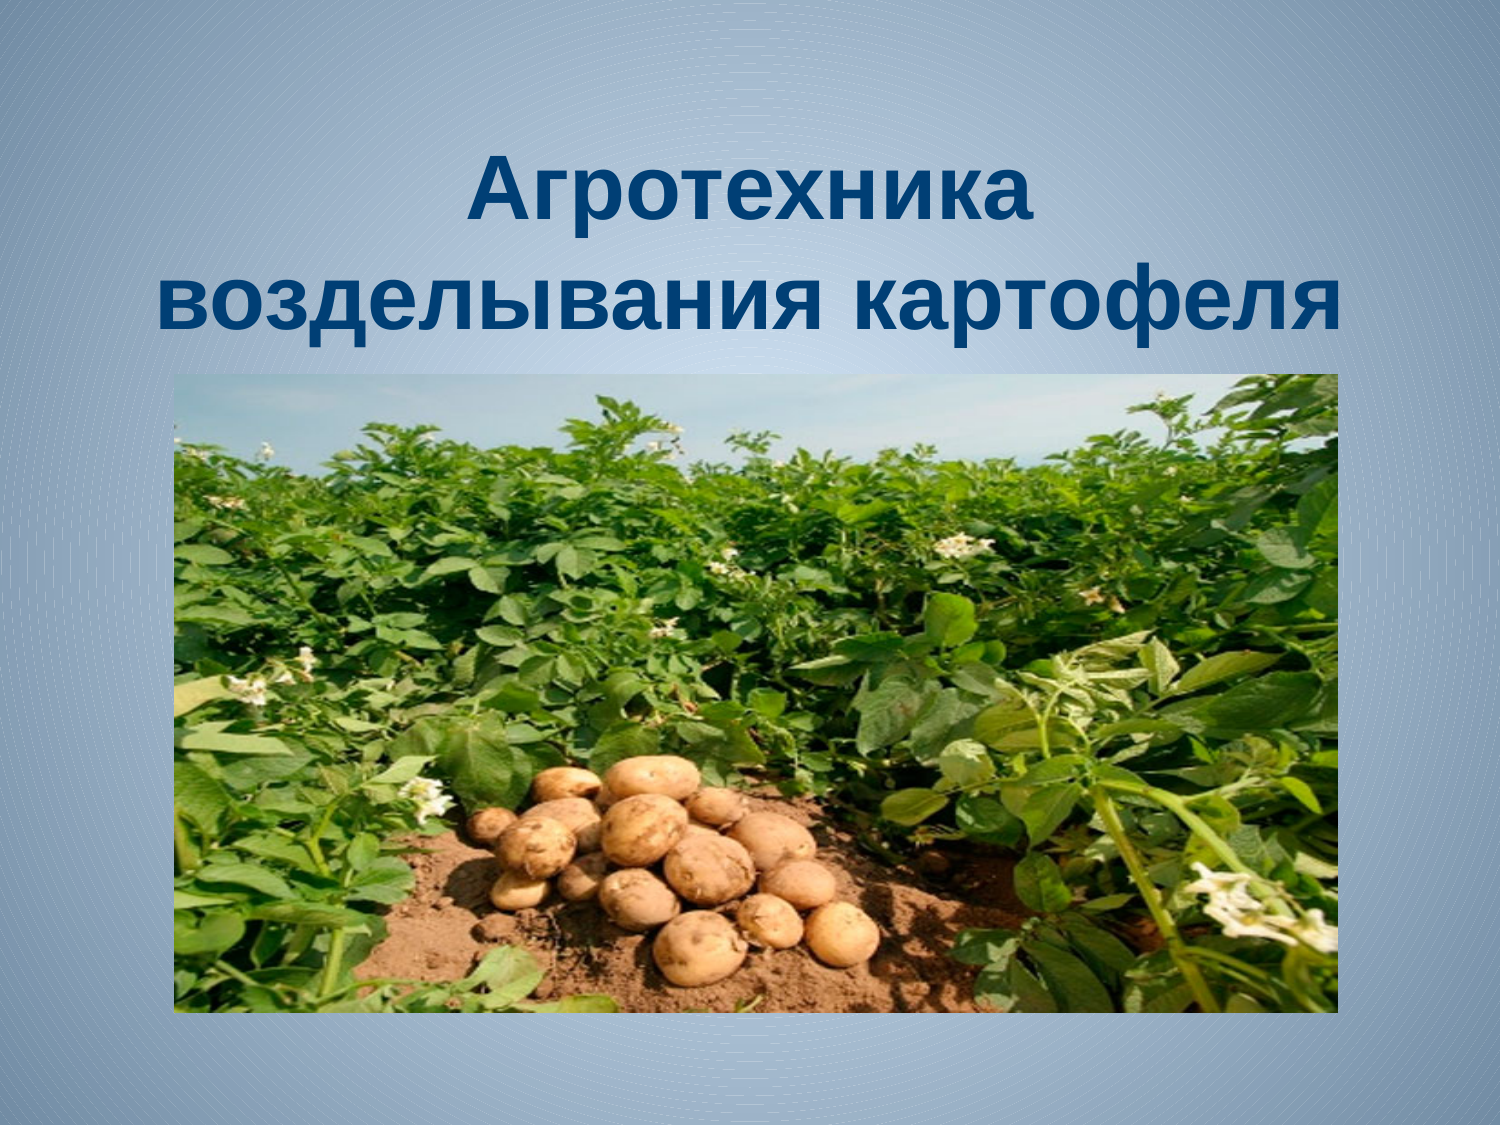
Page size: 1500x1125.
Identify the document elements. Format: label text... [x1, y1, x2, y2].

picture [174, 374, 1338, 1013]
title Агротехника возделывания картофеля [112, 75, 1388, 400]
